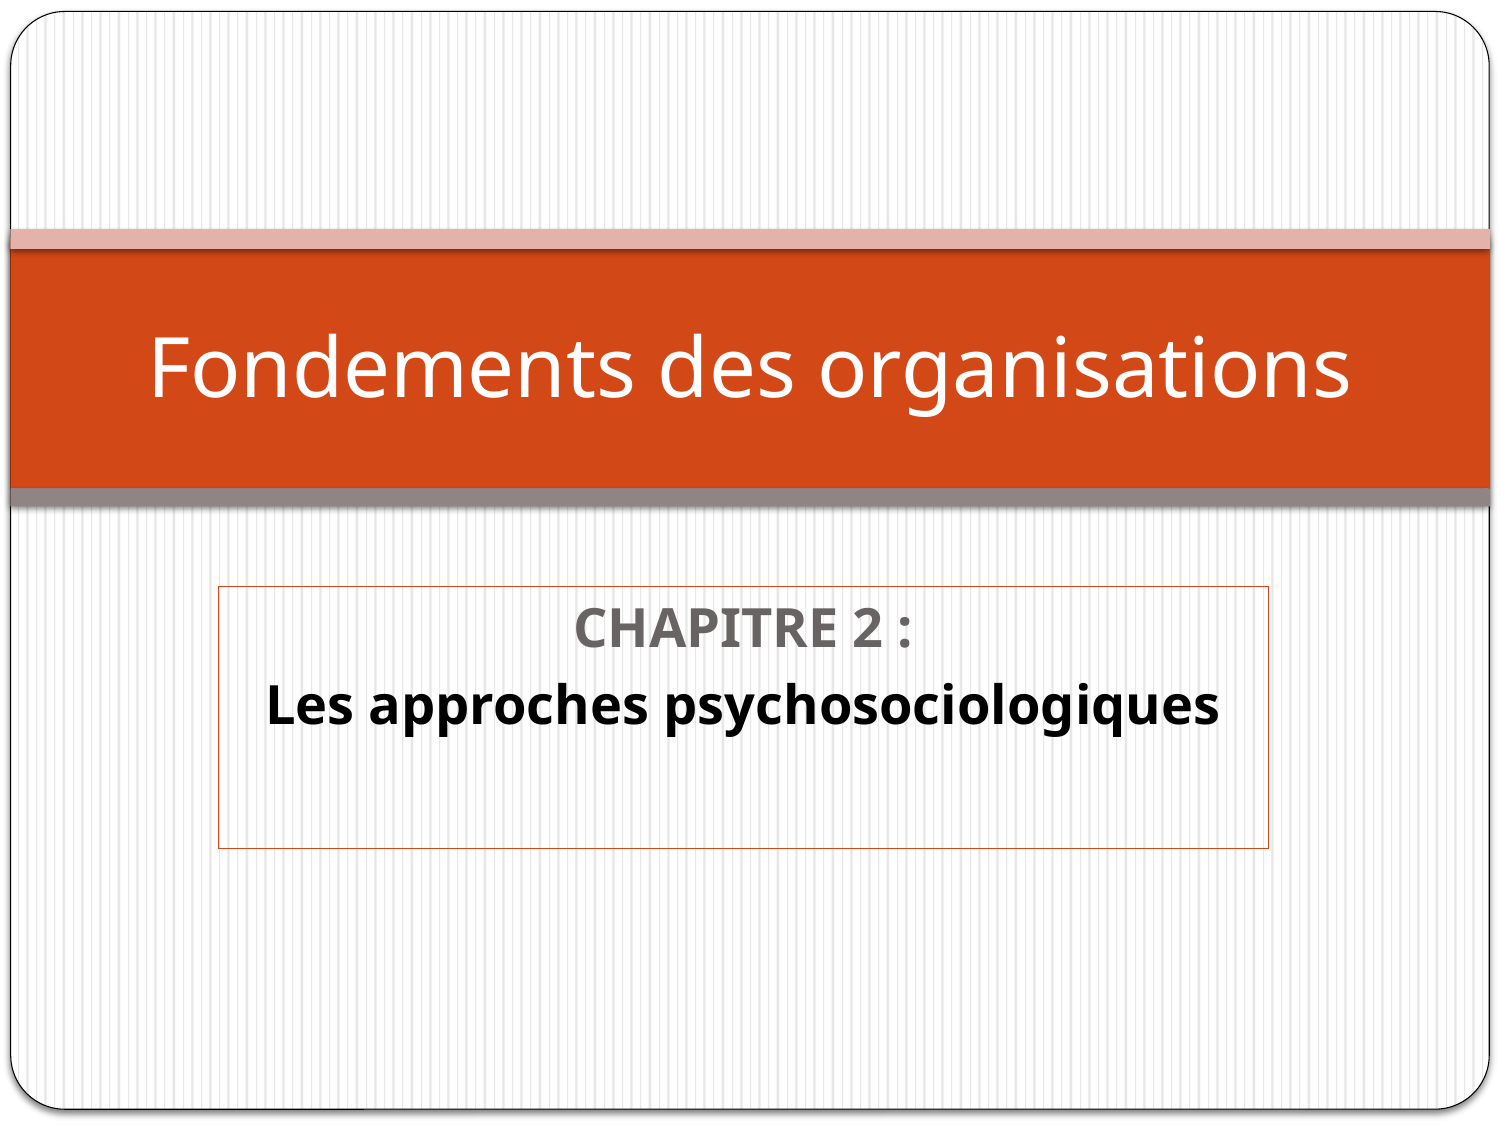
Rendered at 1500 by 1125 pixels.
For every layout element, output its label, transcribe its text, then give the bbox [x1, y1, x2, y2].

subtitle CHAPITRE 2 : Les approches psychosociologiques [218, 586, 1269, 849]
title Fondements des organisations [75, 247, 1425, 489]
